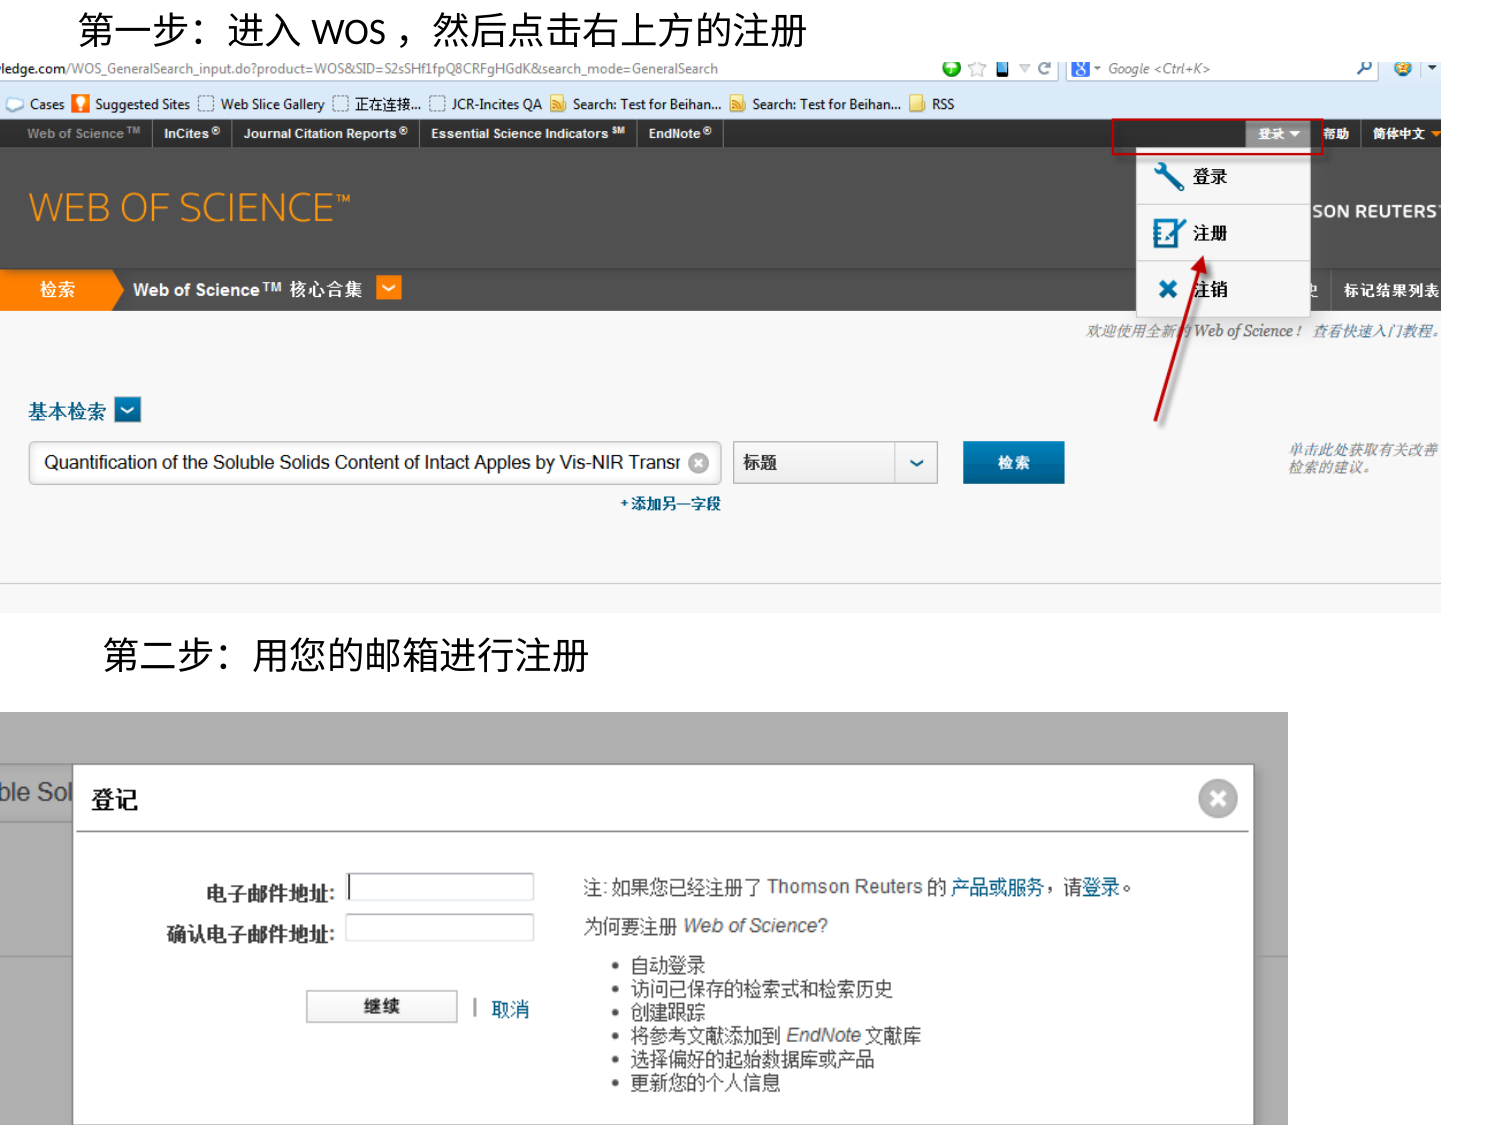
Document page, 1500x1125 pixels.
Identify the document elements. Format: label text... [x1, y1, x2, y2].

picture [0, 62, 1441, 613]
text_box 第二步：用您的邮箱进行注册 [87, 624, 675, 685]
text_box 第一步：进入WOS，然后点击右上方的注册 [62, 0, 1050, 60]
picture [0, 712, 1288, 1125]
